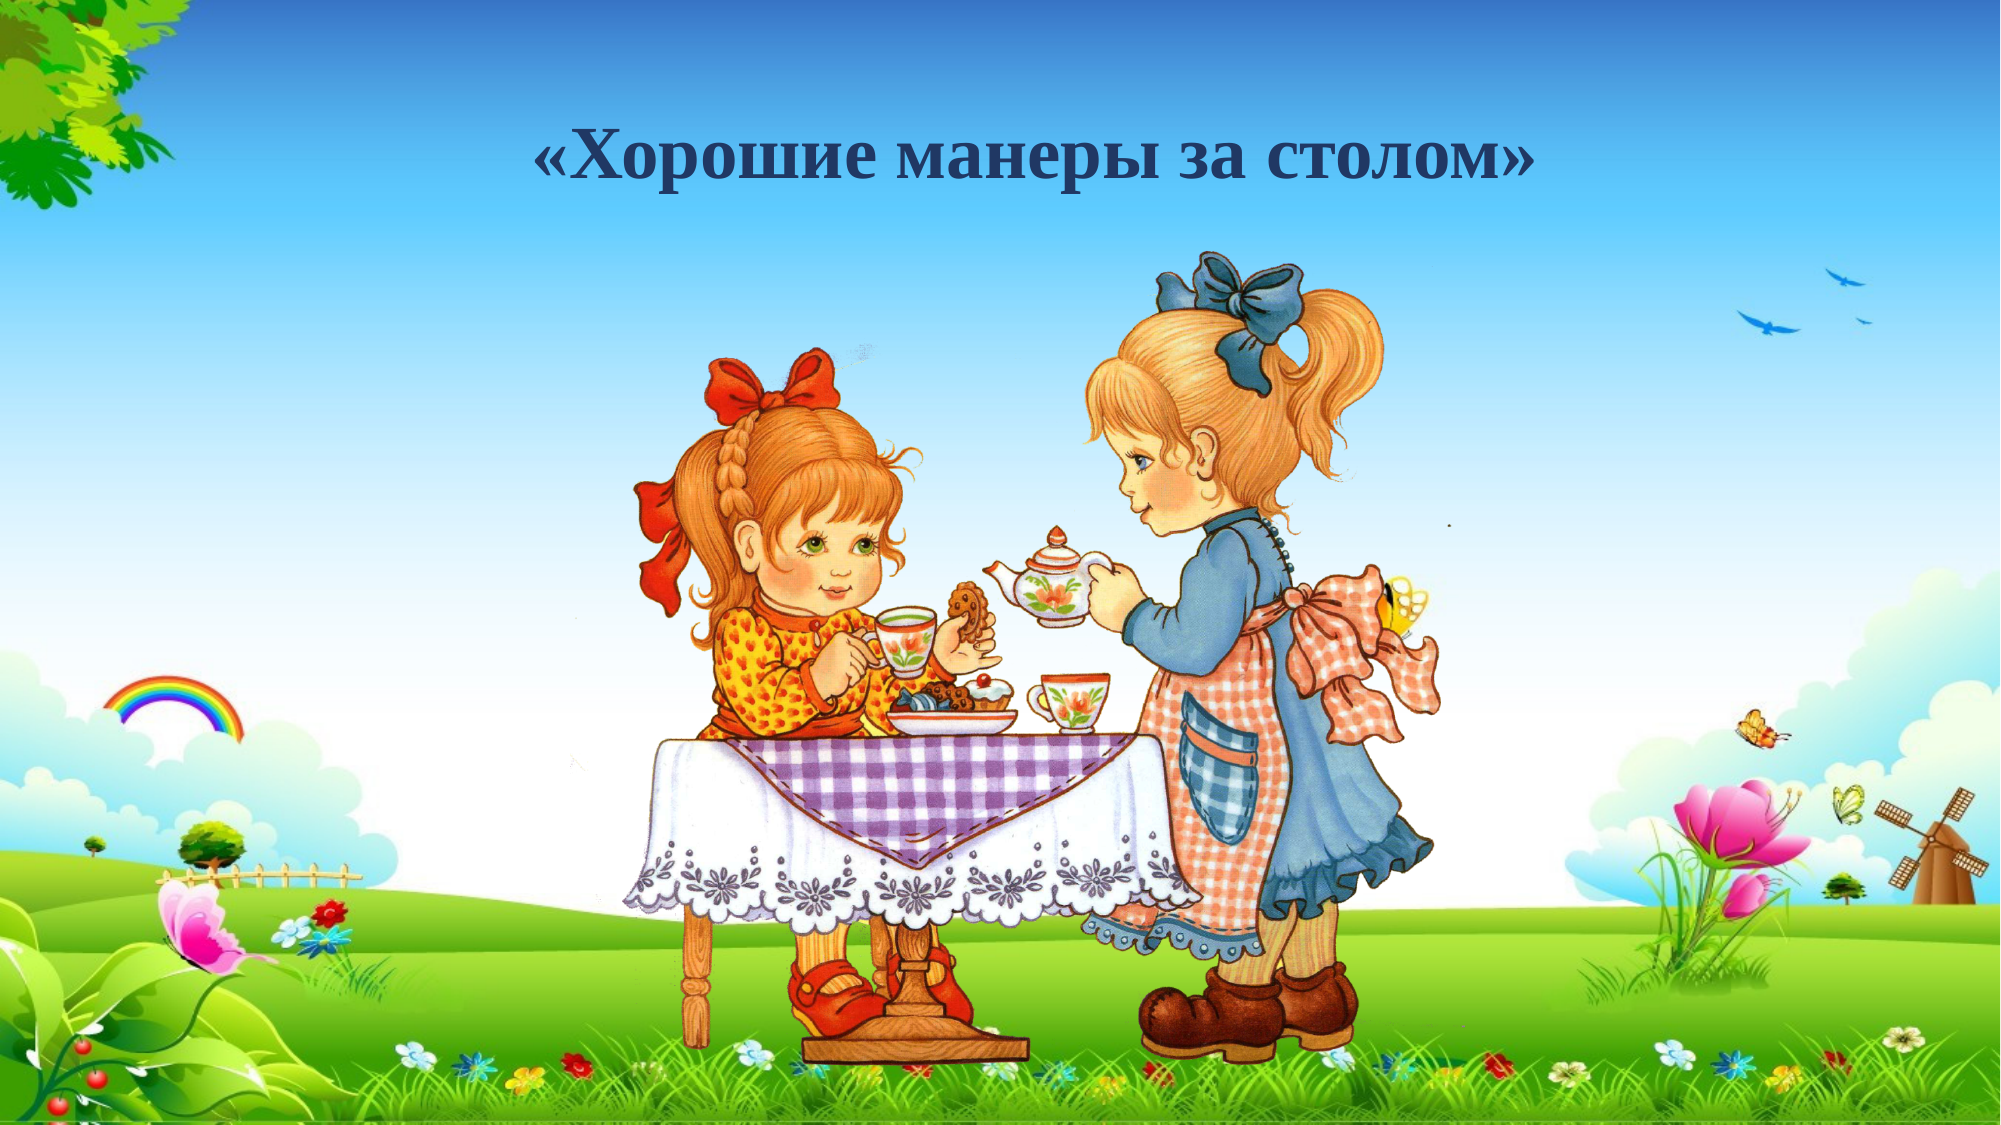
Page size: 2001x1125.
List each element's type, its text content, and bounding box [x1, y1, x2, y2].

picture [0, 0, 2001, 1125]
text_box [190, 424, 570, 746]
text_box «Хорошие манеры за столом» [517, 96, 1554, 202]
